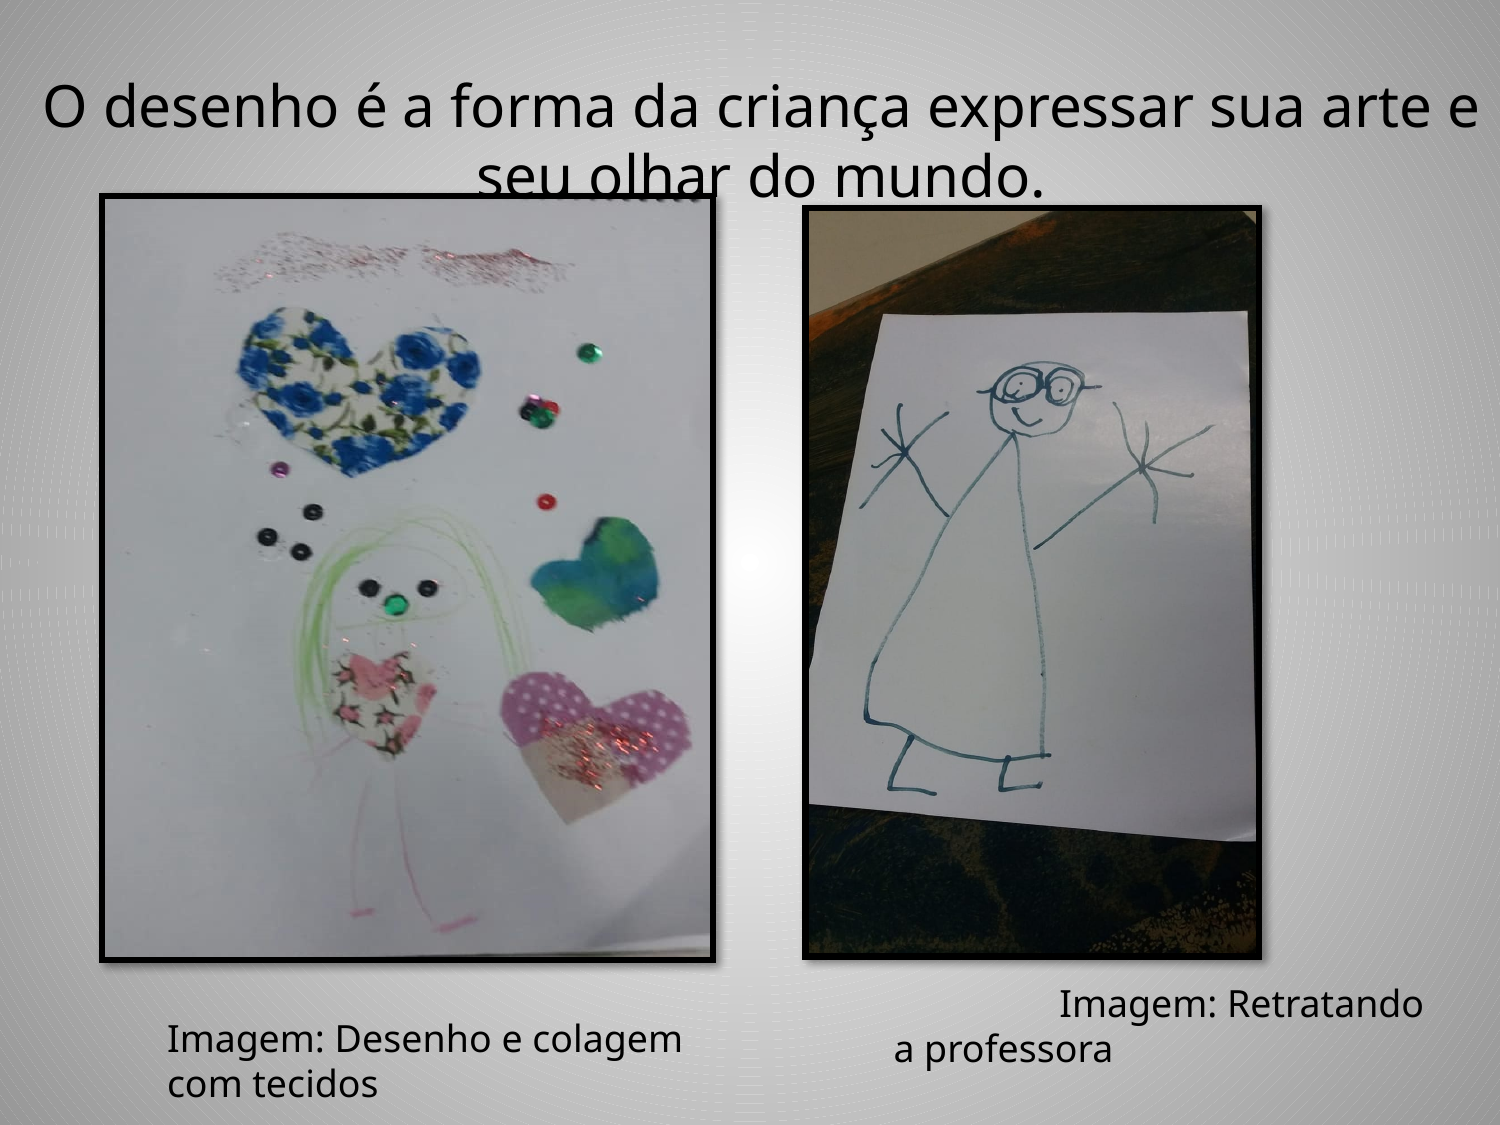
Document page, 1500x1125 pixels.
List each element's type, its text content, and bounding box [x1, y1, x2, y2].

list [808, 210, 1257, 954]
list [105, 198, 711, 958]
text_box Imagem: Retratando a professora [878, 972, 1465, 1078]
text_box Imagem: Desenho e colagem com tecidos [152, 1007, 704, 1113]
title O desenho é a forma da criança expressar sua arte e seu olhar do mundo. [23, 44, 1500, 233]
